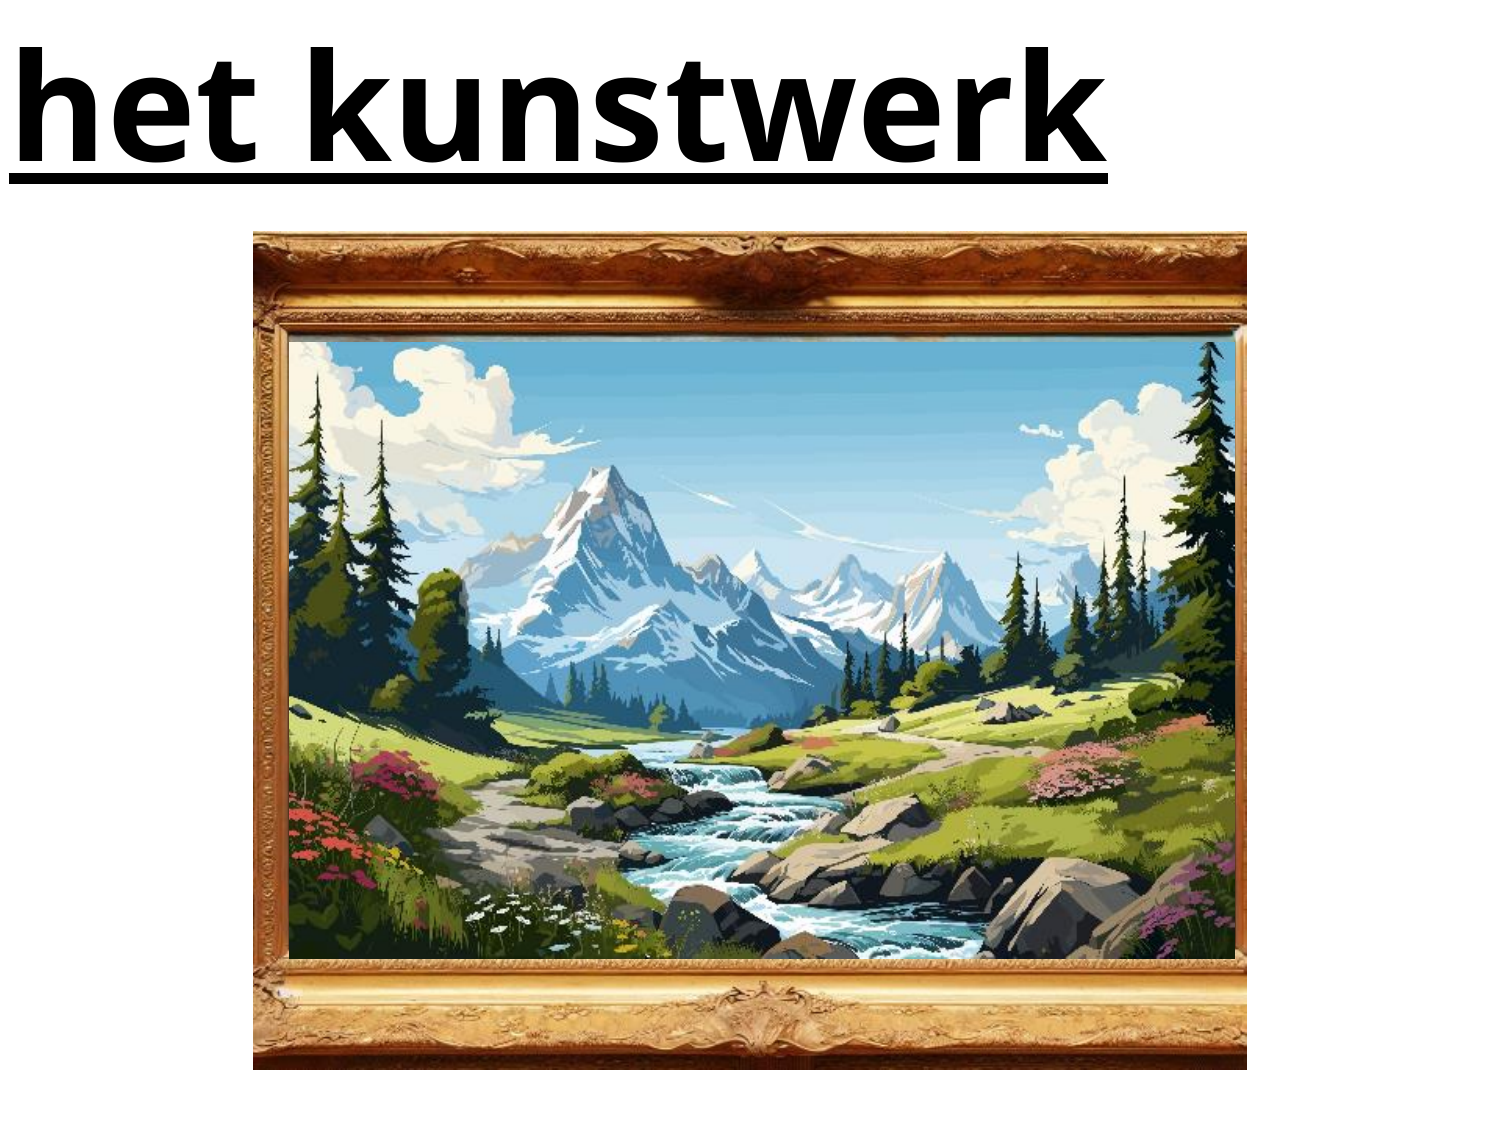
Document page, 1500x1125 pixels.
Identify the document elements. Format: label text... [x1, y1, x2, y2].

text_box het kunstwerk [0, 4, 1500, 199]
picture [253, 231, 1247, 1070]
